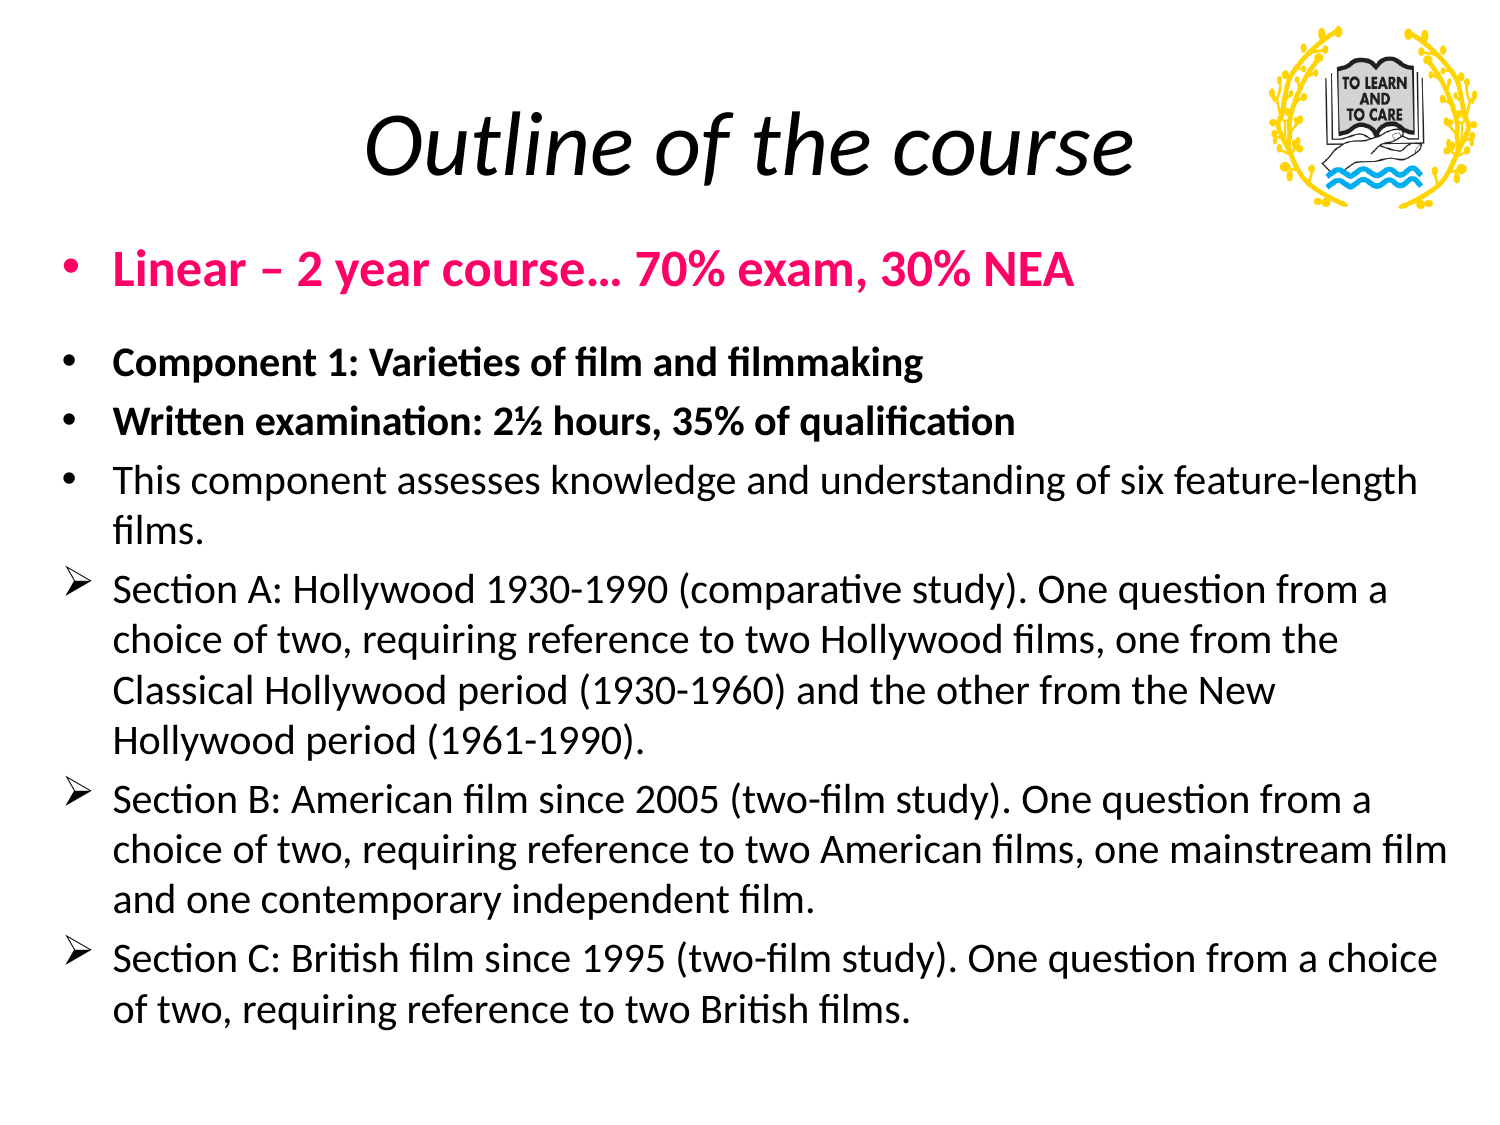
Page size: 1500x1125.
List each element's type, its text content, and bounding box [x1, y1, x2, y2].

title Outline of the course [75, 45, 1425, 226]
picture [1269, 26, 1478, 209]
list Linear – 2 year course… 70% exam, 30% NEA Component 1: Varieties of film and filmmaking Written examination: 2½ hours, 35% of qualification This component assesses knowledge and understanding of six feature-length films. Section A: Hollywood 1930-1990 (comparative study). One question from a choice of two, requiring reference to two Hollywood films, one from the Classical Hollywood period (1930-1960) and the other from the New Hollywood period (1961-1990). Section B: American film since 2005 (two-film study). One question from a choice of two, requiring reference to two American films, one mainstream film and one contemporary independent film. Section C: British film since 1995 (two-film study). One question from a choice of two, requiring reference to two British films. [46, 226, 1465, 1047]
